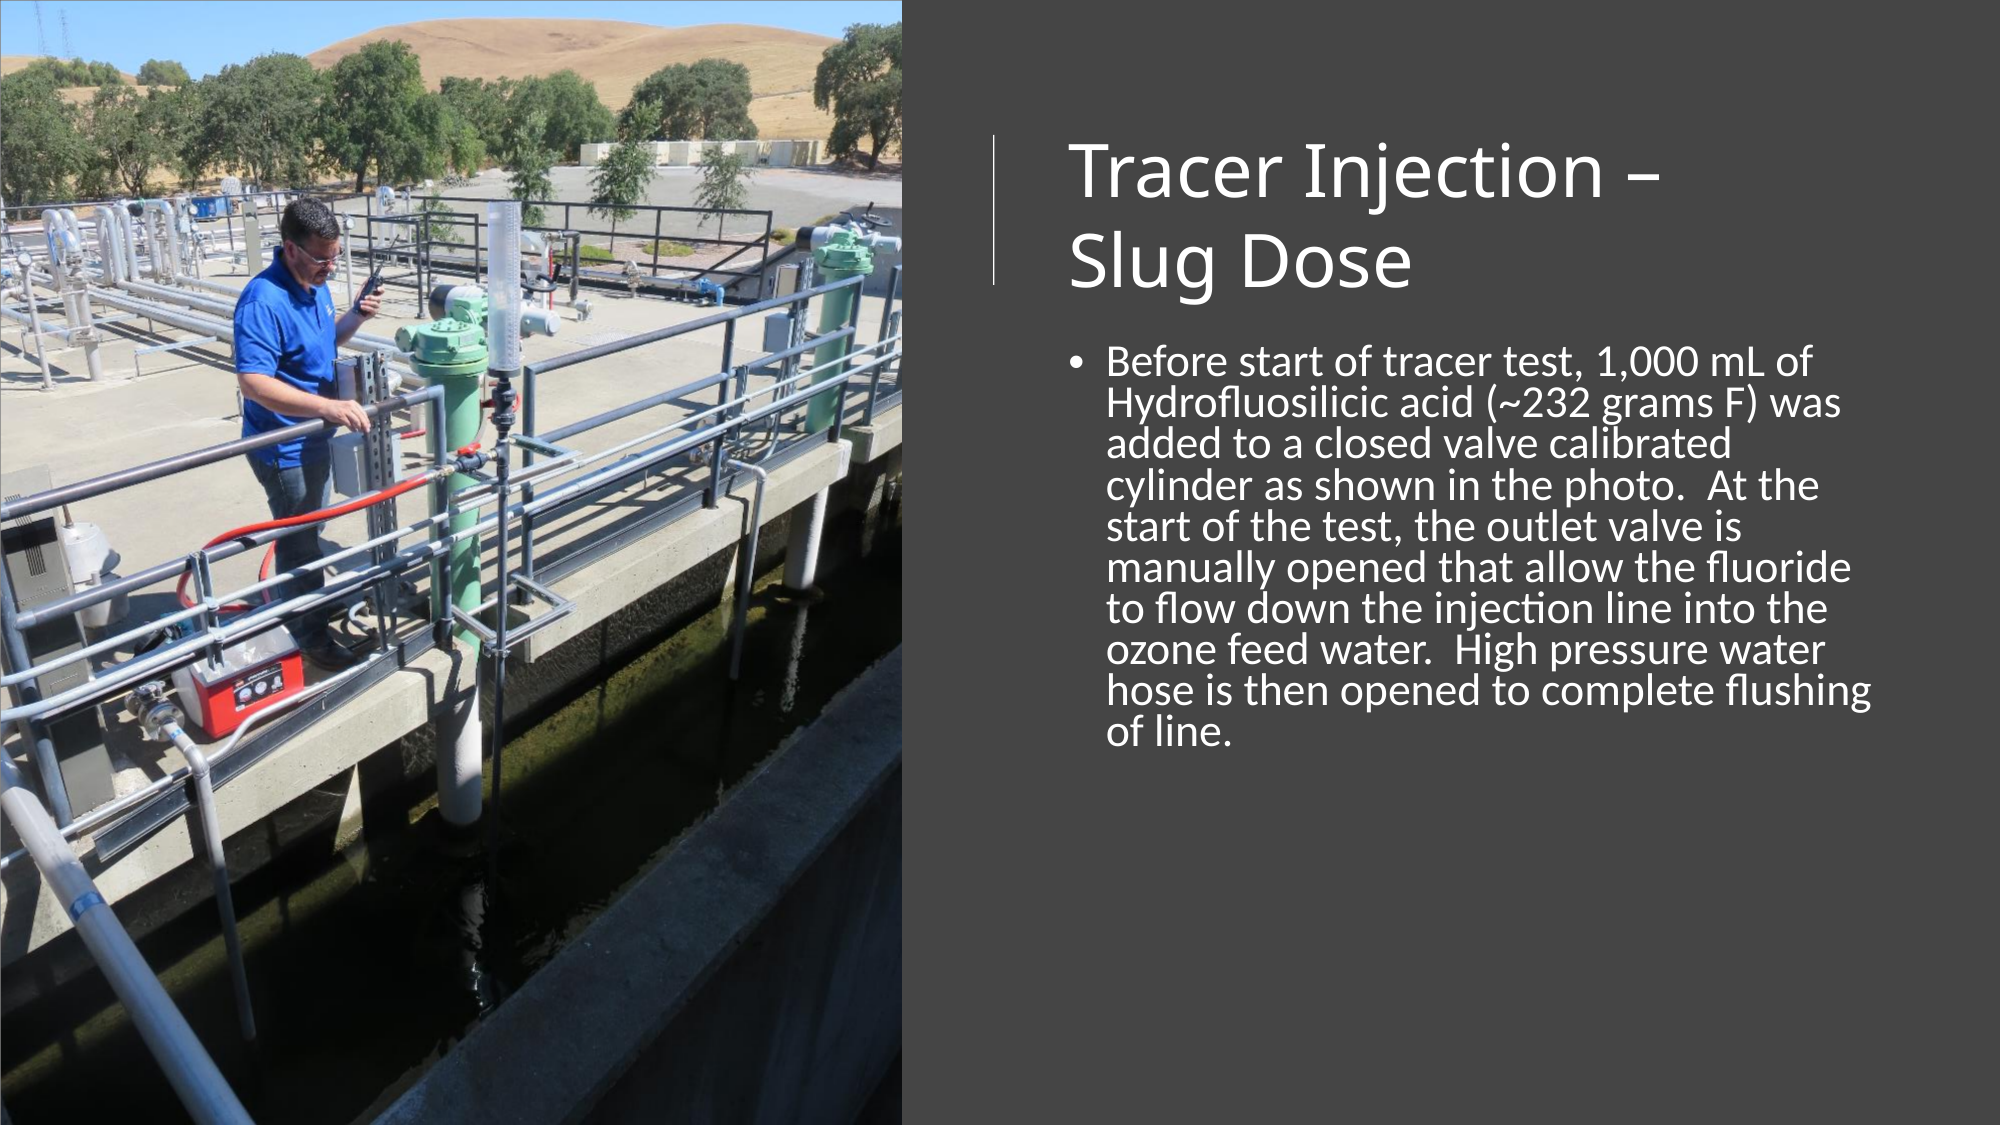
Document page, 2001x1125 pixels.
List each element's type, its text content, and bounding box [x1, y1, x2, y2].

list Before start of tracer test, 1,000 mL of Hydrofluosilicic acid (~232 grams F) was added to a closed valve calibrated cylinder as shown in the photo. At the start of the test, the outlet valve is manually opened that allow the fluoride to flow down the injection line into the ozone feed water. High pressure water hose is then opened to complete flushing of line. [1053, 336, 1899, 1013]
title Tracer Injection – Slug Dose [1053, 116, 1899, 314]
text_box [0, 0, 2000, 1125]
picture [0, 2, 1014, 1125]
